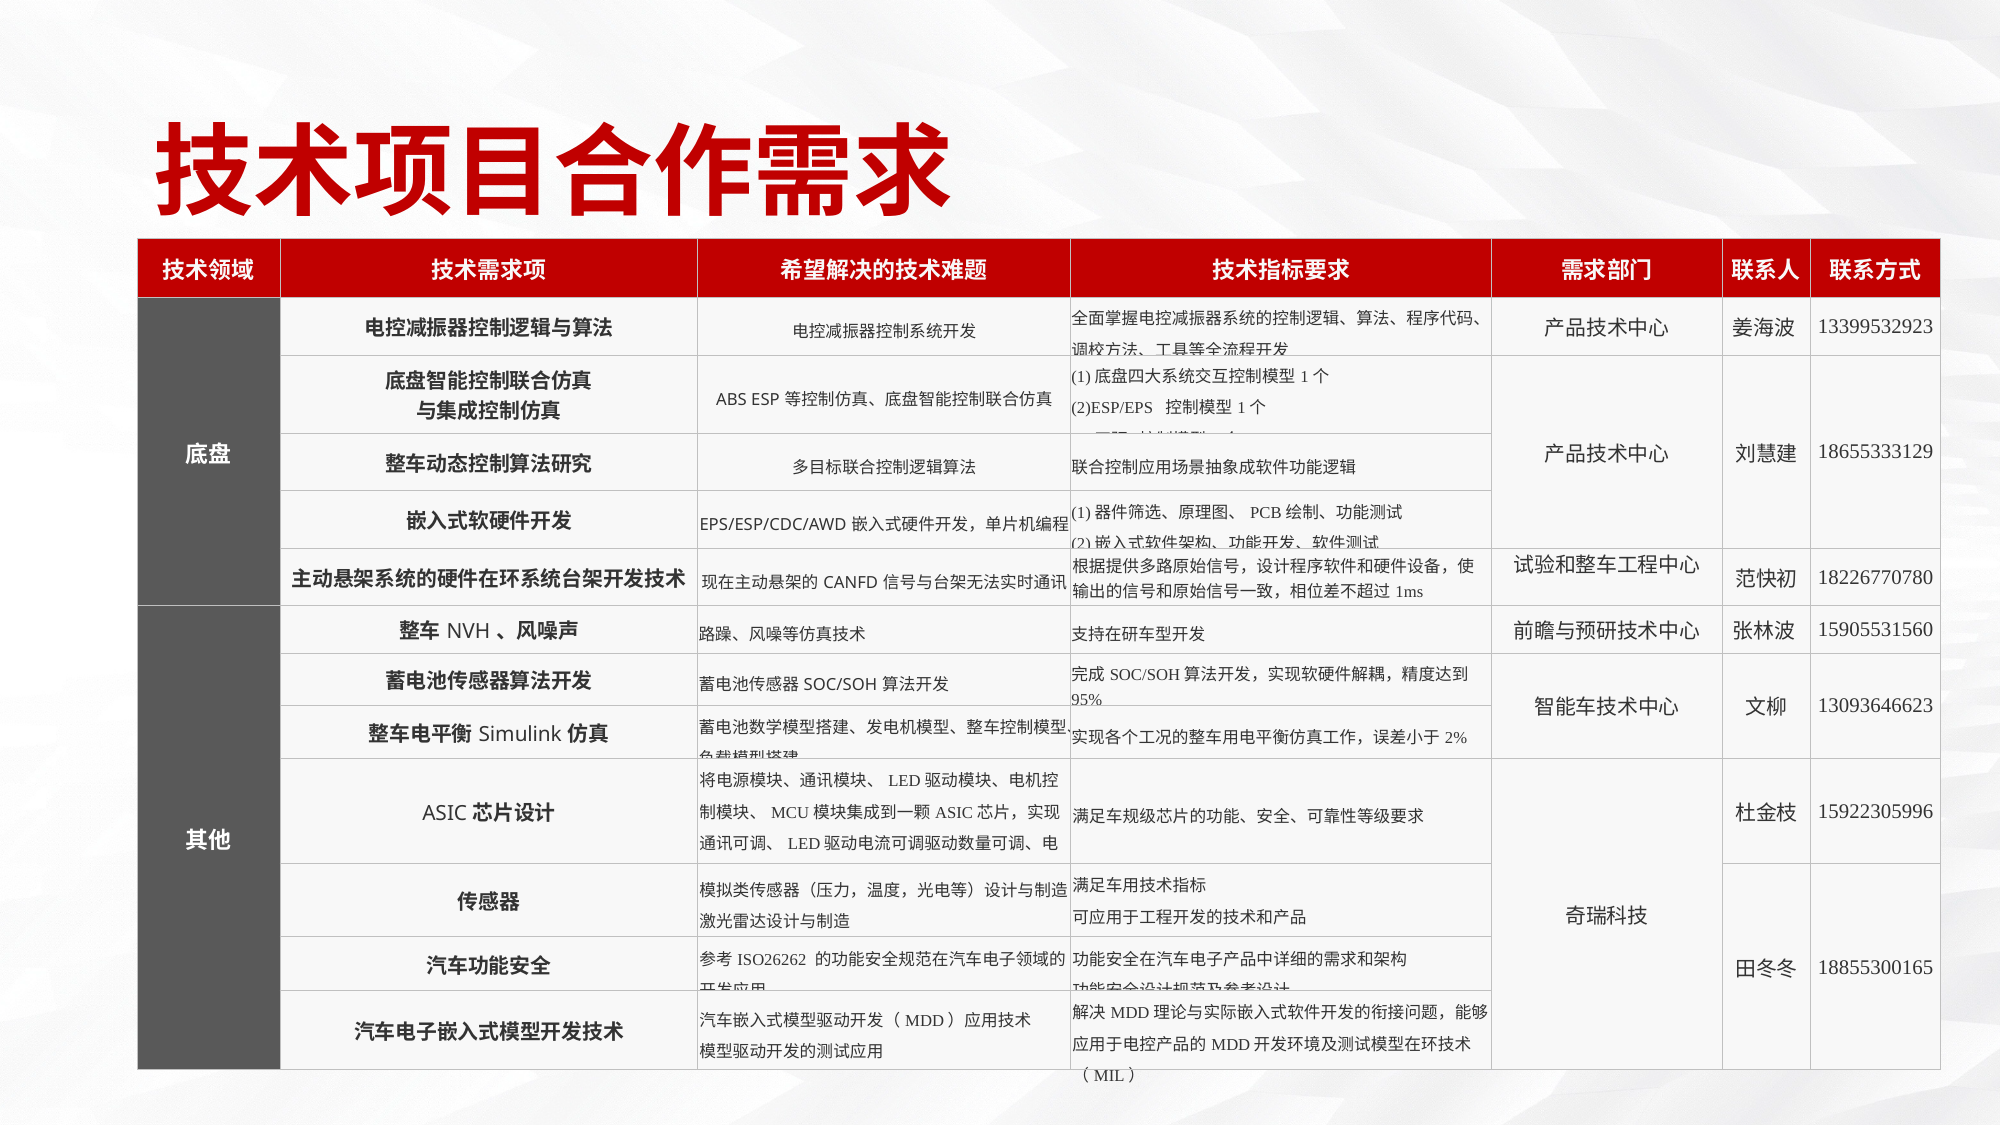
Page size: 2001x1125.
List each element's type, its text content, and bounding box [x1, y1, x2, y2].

table_cell 主动悬架系统的硬件在环系统台架开发技术 [281, 549, 697, 605]
table_cell 现在主动悬架的CANFD信号与台架无法实时通讯 [698, 549, 1070, 605]
table_cell 蓄电池传感器SOC/SOH算法开发 [698, 654, 1070, 705]
table_cell 18655333129 [1811, 356, 1940, 548]
table_cell 将电源模块、通讯模块、LED驱动模块、电机控制模块、MCU模块集成到一颗ASIC芯片，实现通讯可调、LED驱动电流可调驱动数量可调、电机控制功率可调等 [698, 759, 1070, 863]
table_cell 满足车用技术指标 可应用于工程开发的技术和产品 [1071, 864, 1491, 936]
table_cell (1)底盘四大系统交互控制模型1个 (2)ESP/EPS 控制模型1个 (3)四驱 控制模型1个 [1071, 356, 1491, 433]
table_header 技术领域 [138, 239, 280, 297]
table_cell 15905531560 [1811, 606, 1940, 653]
table_cell 前瞻与预研技术中心 [1492, 606, 1722, 653]
table_cell 嵌入式软硬件开发 [281, 491, 697, 548]
table_cell 满足车规级芯片的功能、安全、可靠性等级要求 [1071, 759, 1491, 863]
table_cell 功能安全在汽车电子产品中详细的需求和架构 功能安全设计规范及参考设计 [1071, 937, 1491, 990]
table_header 希望解决的技术难题 [698, 239, 1070, 297]
table_cell 全面掌握电控减振器系统的控制逻辑、算法、程序代码、调校方法、工具等全流程开发 [1071, 298, 1491, 355]
table_cell 电控减振器控制系统开发 [698, 298, 1070, 355]
table_cell 联合控制应用场景抽象成软件功能逻辑 [1071, 434, 1491, 490]
picture [0, 0, 2000, 1125]
table_cell 传感器 [281, 864, 697, 936]
text_box 技术项目合作需求 [138, 99, 969, 235]
table_cell 产品技术中心 [1492, 298, 1722, 355]
table_cell 蓄电池数学模型搭建、发电机模型、整车控制模型、负载模型搭建 [698, 706, 1070, 758]
table_cell 产品技术中心 [1492, 356, 1722, 548]
table_cell 试验和整车工程中心 [1492, 549, 1722, 605]
table_cell 支持在研车型开发 [1071, 606, 1491, 653]
table_header 需求部门 [1492, 239, 1722, 297]
table_cell 整车NVH、风噪声 [281, 606, 697, 653]
table_cell 整车动态控制算法研究 [281, 434, 697, 490]
table_cell ASIC芯片设计 [281, 759, 697, 863]
table_cell 奇瑞科技 [1492, 759, 1722, 1069]
table_cell 汽车电子嵌入式模型开发技术 [281, 991, 697, 1069]
table_header 技术需求项 [281, 239, 697, 297]
table_cell 电控减振器控制逻辑与算法 [281, 298, 697, 355]
table_cell 张林波 [1723, 606, 1810, 653]
table_cell 范快初 [1723, 549, 1810, 605]
table_cell ABS ESP等控制仿真、底盘智能控制联合仿真 [698, 356, 1070, 433]
table_cell 其他 [138, 606, 280, 1069]
table_cell EPS/ESP/CDC/AWD嵌入式硬件开发，单片机编程 [698, 491, 1070, 548]
table_cell 18226770780 [1811, 549, 1940, 605]
table_cell 蓄电池传感器算法开发 [281, 654, 697, 705]
table_cell 多目标联合控制逻辑算法 [698, 434, 1070, 490]
table_cell 18855300165 [1811, 864, 1940, 1069]
table_cell 汽车功能安全 [281, 937, 697, 990]
table_cell 底盘智能控制联合仿真 与集成控制仿真 [281, 356, 697, 433]
table_cell 智能车技术中心 [1492, 654, 1722, 758]
table_cell 参考ISO26262 的功能安全规范在汽车电子领域的开发应用 [698, 937, 1070, 990]
table_cell 底盘 [138, 298, 280, 605]
table_cell 汽车嵌入式模型驱动开发（MDD）应用技术 模型驱动开发的测试应用 [698, 991, 1070, 1069]
table_cell 田冬冬 [1723, 864, 1810, 1069]
table_cell 整车电平衡Simulink仿真 [281, 706, 697, 758]
table_cell (1)器件筛选、原理图、PCB绘制、功能测试 (2)嵌入式软件架构、功能开发、软件测试 [1071, 491, 1491, 548]
table_cell 杜金枝 [1723, 759, 1810, 863]
table_cell 模拟类传感器（压力，温度，光电等）设计与制造 激光雷达设计与制造 [698, 864, 1070, 936]
table_cell 根据提供多路原始信号，设计程序软件和硬件设备，使输出的信号和原始信号一致，相位差不超过1ms [1071, 549, 1491, 605]
table_cell 15922305996 [1811, 759, 1940, 863]
table_cell 姜海波 [1723, 298, 1810, 355]
table_header 技术指标要求 [1071, 239, 1491, 297]
table_header 联系方式 [1811, 239, 1940, 297]
table_cell 解决MDD理论与实际嵌入式软件开发的衔接问题，能够应用于电控产品的MDD开发环境及测试模型在环技术（MIL） [1071, 991, 1491, 1069]
table_cell 13399532923 [1811, 298, 1940, 355]
table_cell 完成SOC/SOH算法开发，实现软硬件解耦，精度达到95% [1071, 654, 1491, 705]
table_cell 刘慧建 [1723, 356, 1810, 548]
table_cell 路躁、风噪等仿真技术 [698, 606, 1070, 653]
table_cell 文柳 [1723, 654, 1810, 758]
table_cell 实现各个工况的整车用电平衡仿真工作，误差小于2% [1071, 706, 1491, 758]
table_cell 13093646623 [1811, 654, 1940, 758]
table_header 联系人 [1723, 239, 1810, 297]
